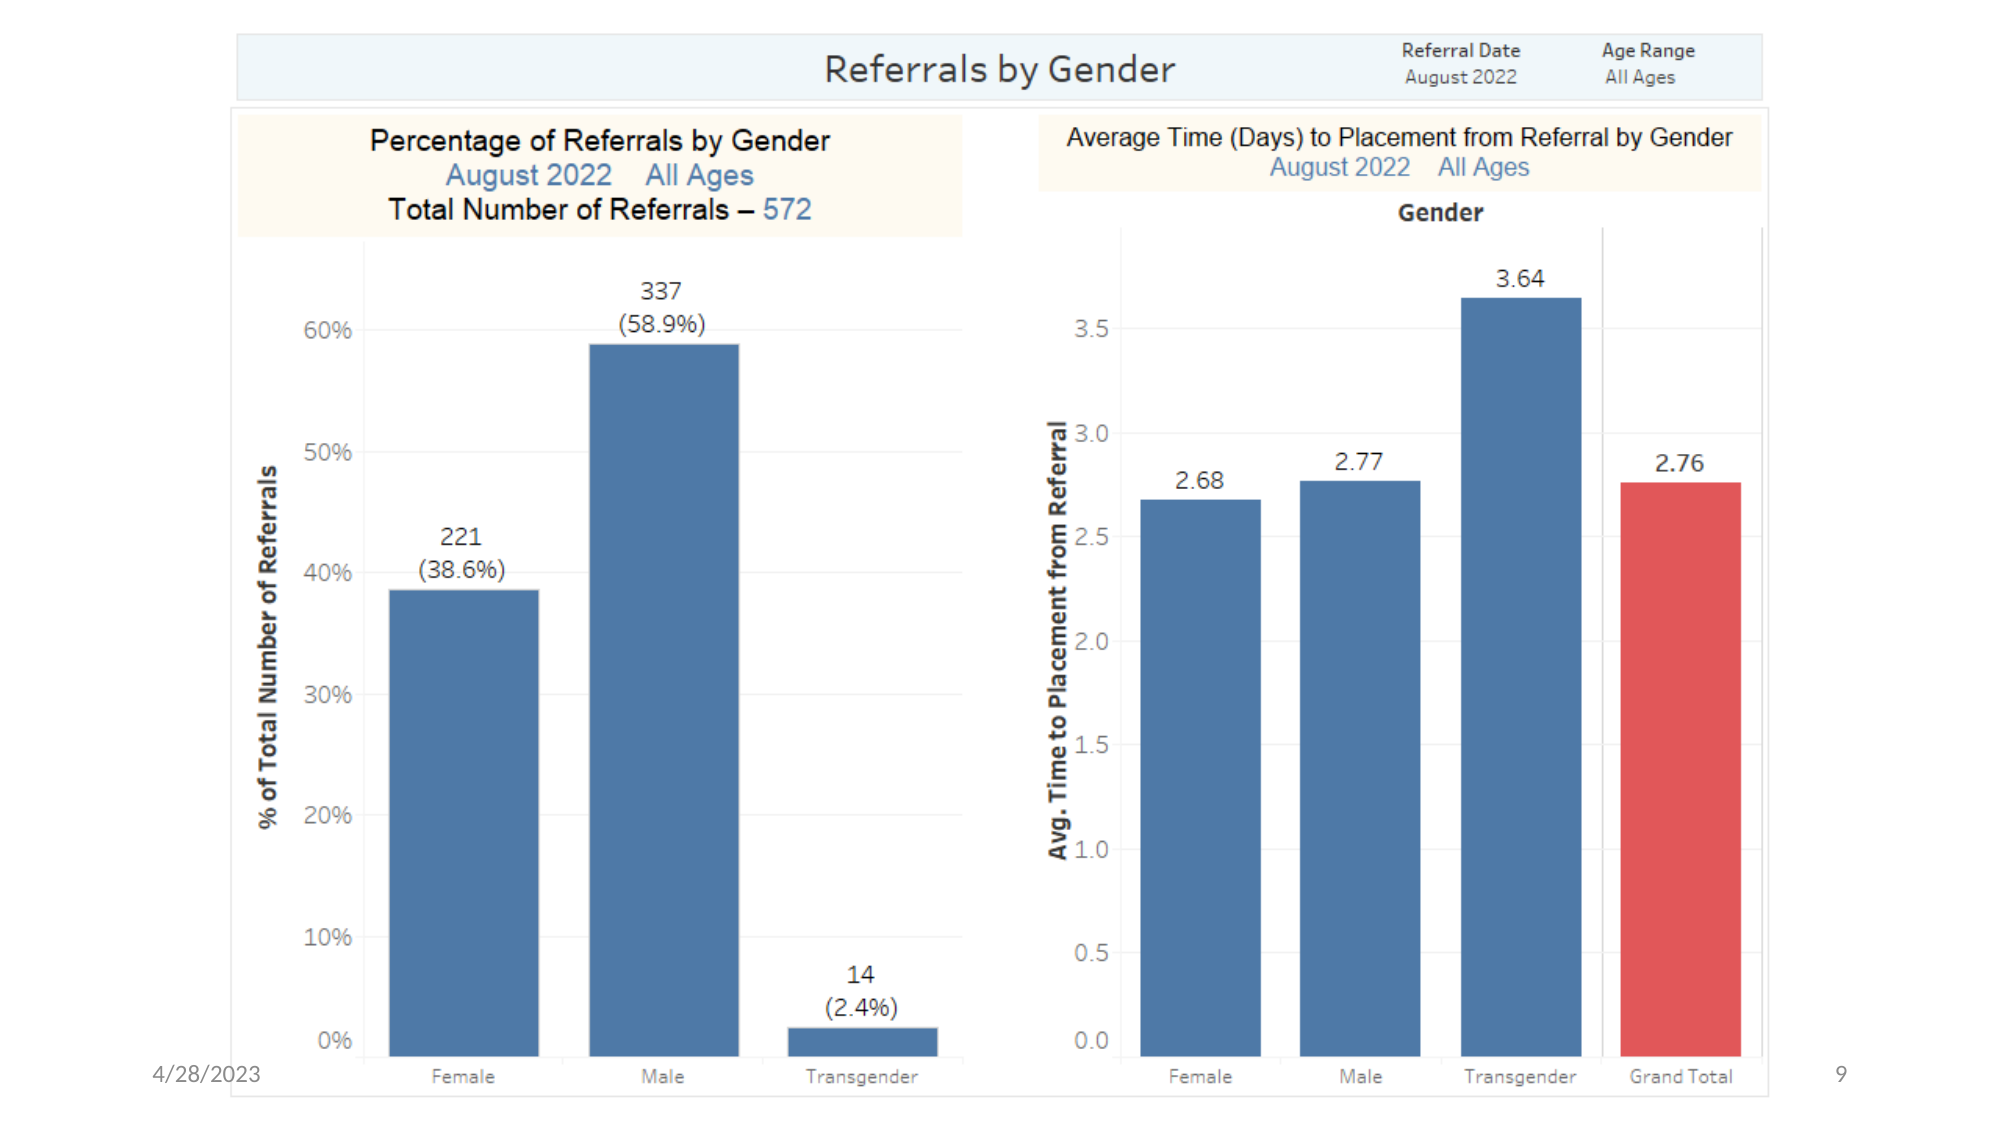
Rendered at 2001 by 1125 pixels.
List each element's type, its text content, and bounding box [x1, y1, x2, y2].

picture [218, 15, 1782, 1110]
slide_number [137, 1042, 218, 1103]
slide_number 9 [1782, 1042, 1863, 1103]
